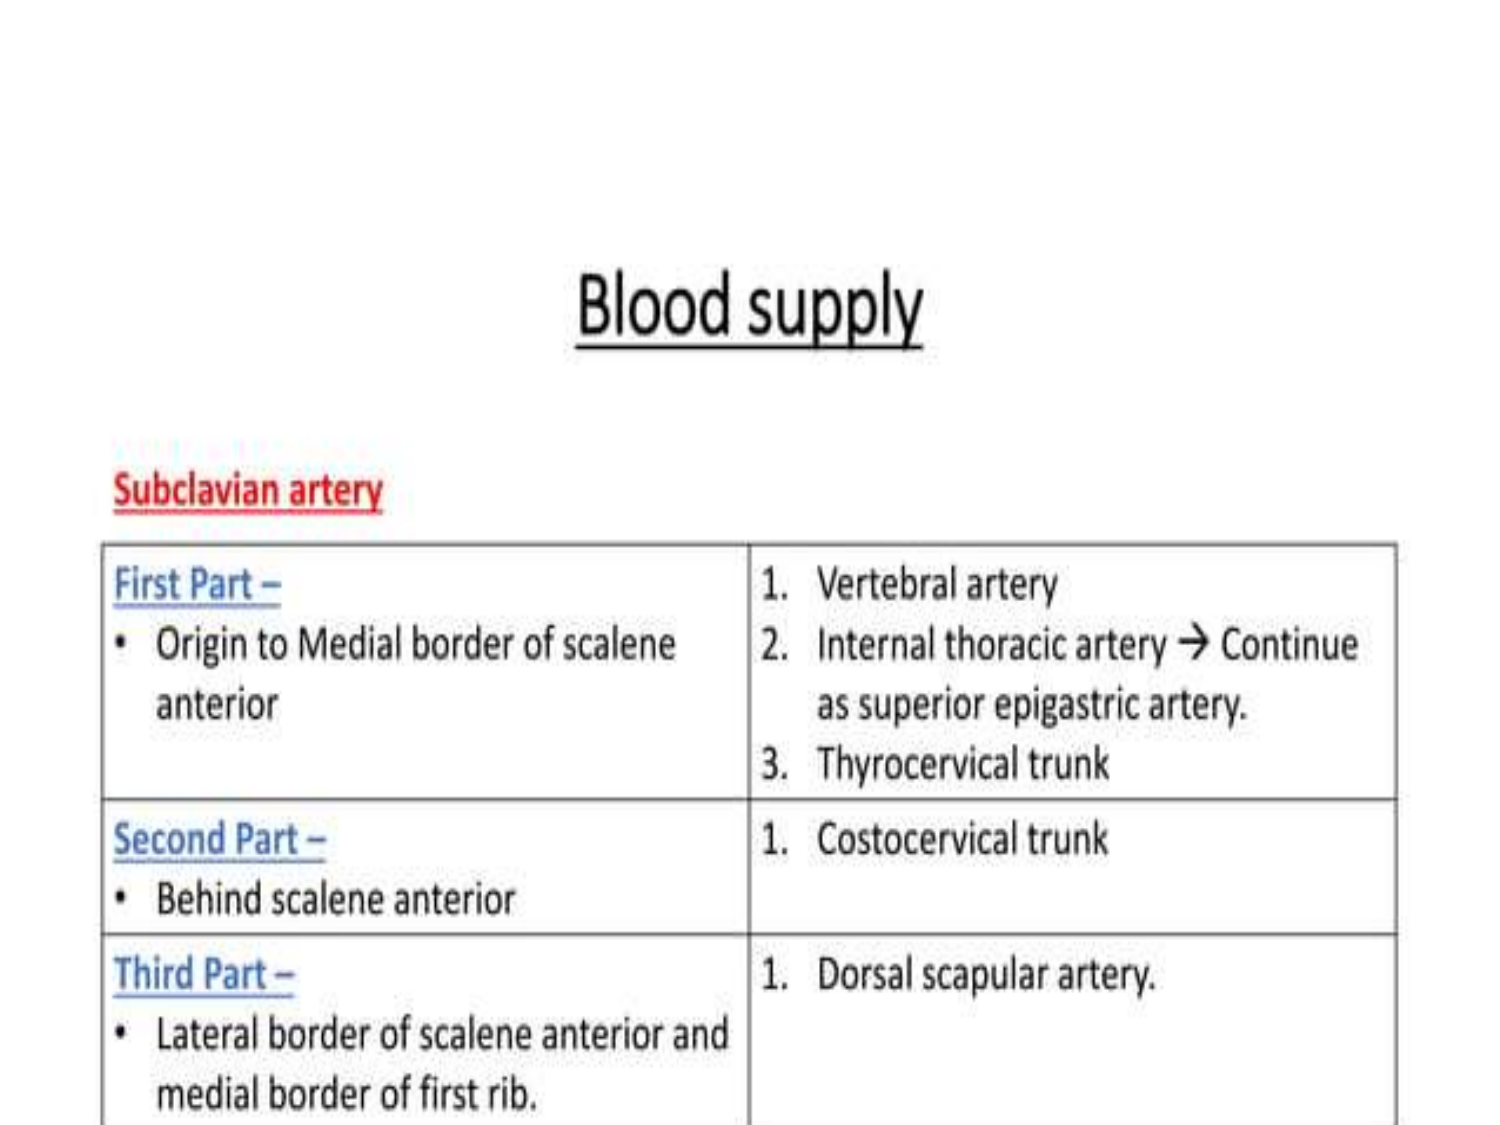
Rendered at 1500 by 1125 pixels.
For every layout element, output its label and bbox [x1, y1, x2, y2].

picture [0, 139, 1500, 1125]
